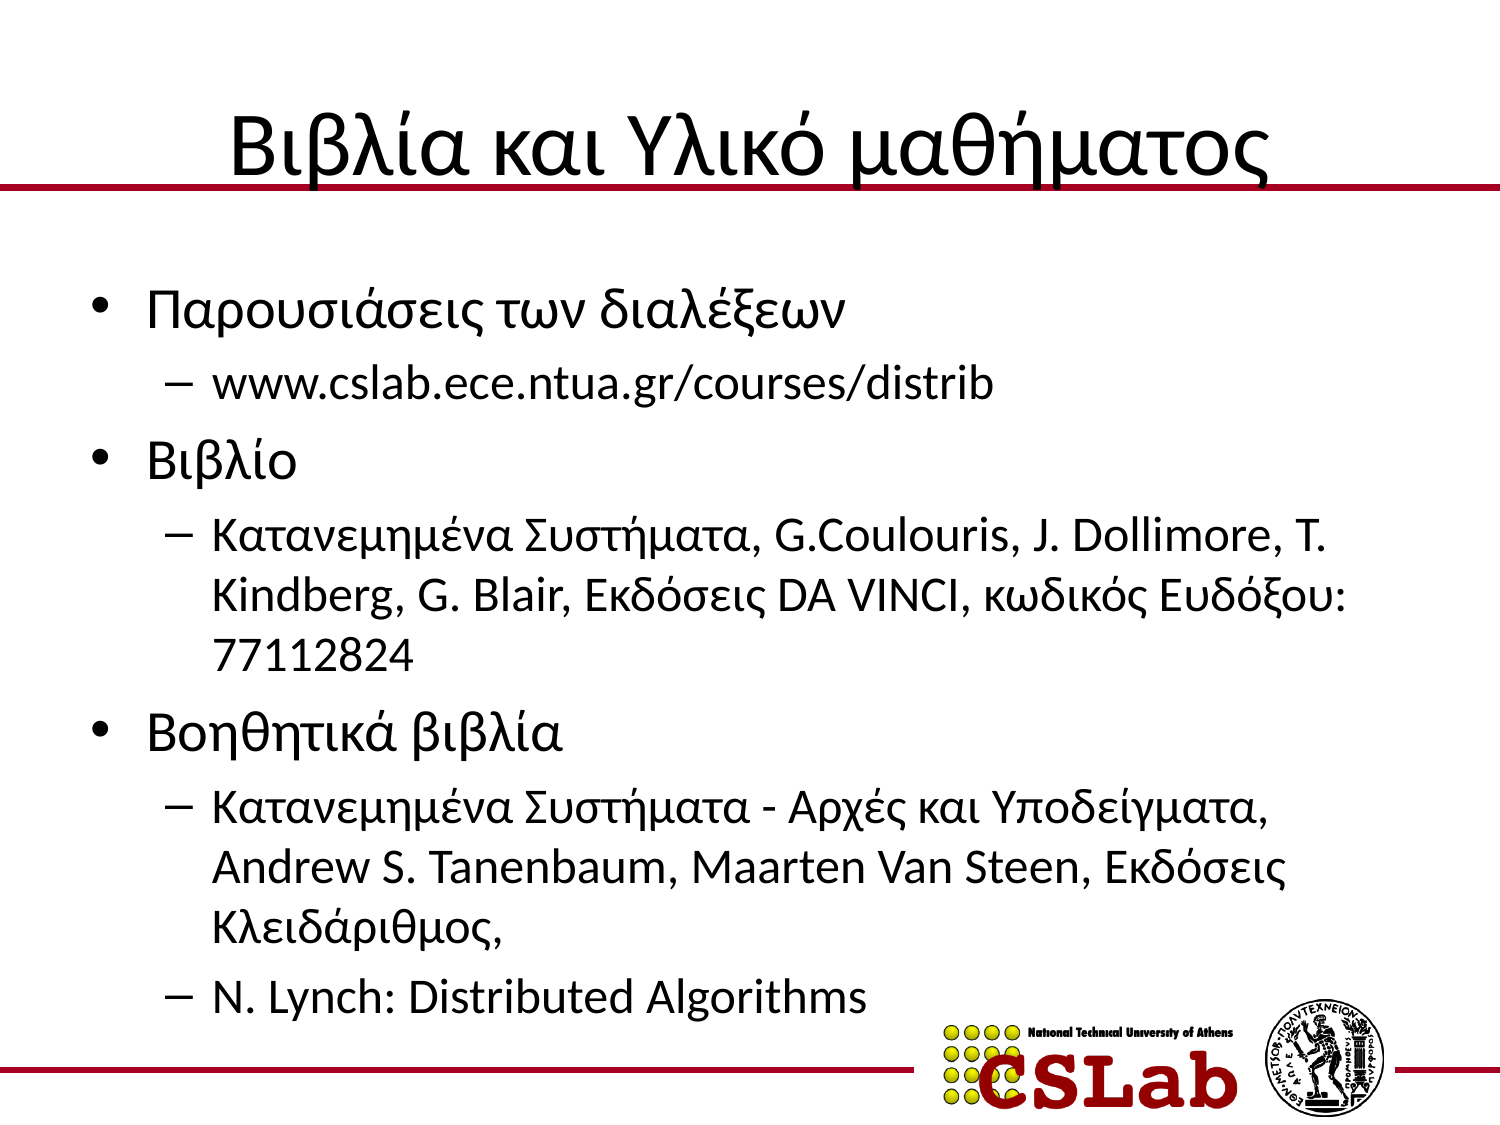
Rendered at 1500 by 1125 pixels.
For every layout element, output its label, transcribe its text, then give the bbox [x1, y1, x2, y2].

title Βιβλία και Υλικό μαθήματος [74, 44, 1426, 233]
picture [937, 1022, 1243, 1118]
list Παρουσιάσεις των διαλέξεων www.cslab.ece.ntua.gr/courses/distrib Βιβλίο Κατανεμημένα Συστήματα, G.Coulouris, J. Dollimore, T. Kindberg, G. Blair, Εκδόσεις DA VINCI, κωδικός Ευδόξου: 77112824 Βοηθητικά βιβλία Κατανεμημένα Συστήματα - Αρχές και Υποδείγματα, Andrew S. Tanenbaum, Maarten Van Steen, Εκδόσεις Κλειδάριθμος, N. Lynch: Distributed Algorithms [74, 262, 1426, 1006]
picture [1265, 1006, 1384, 1117]
